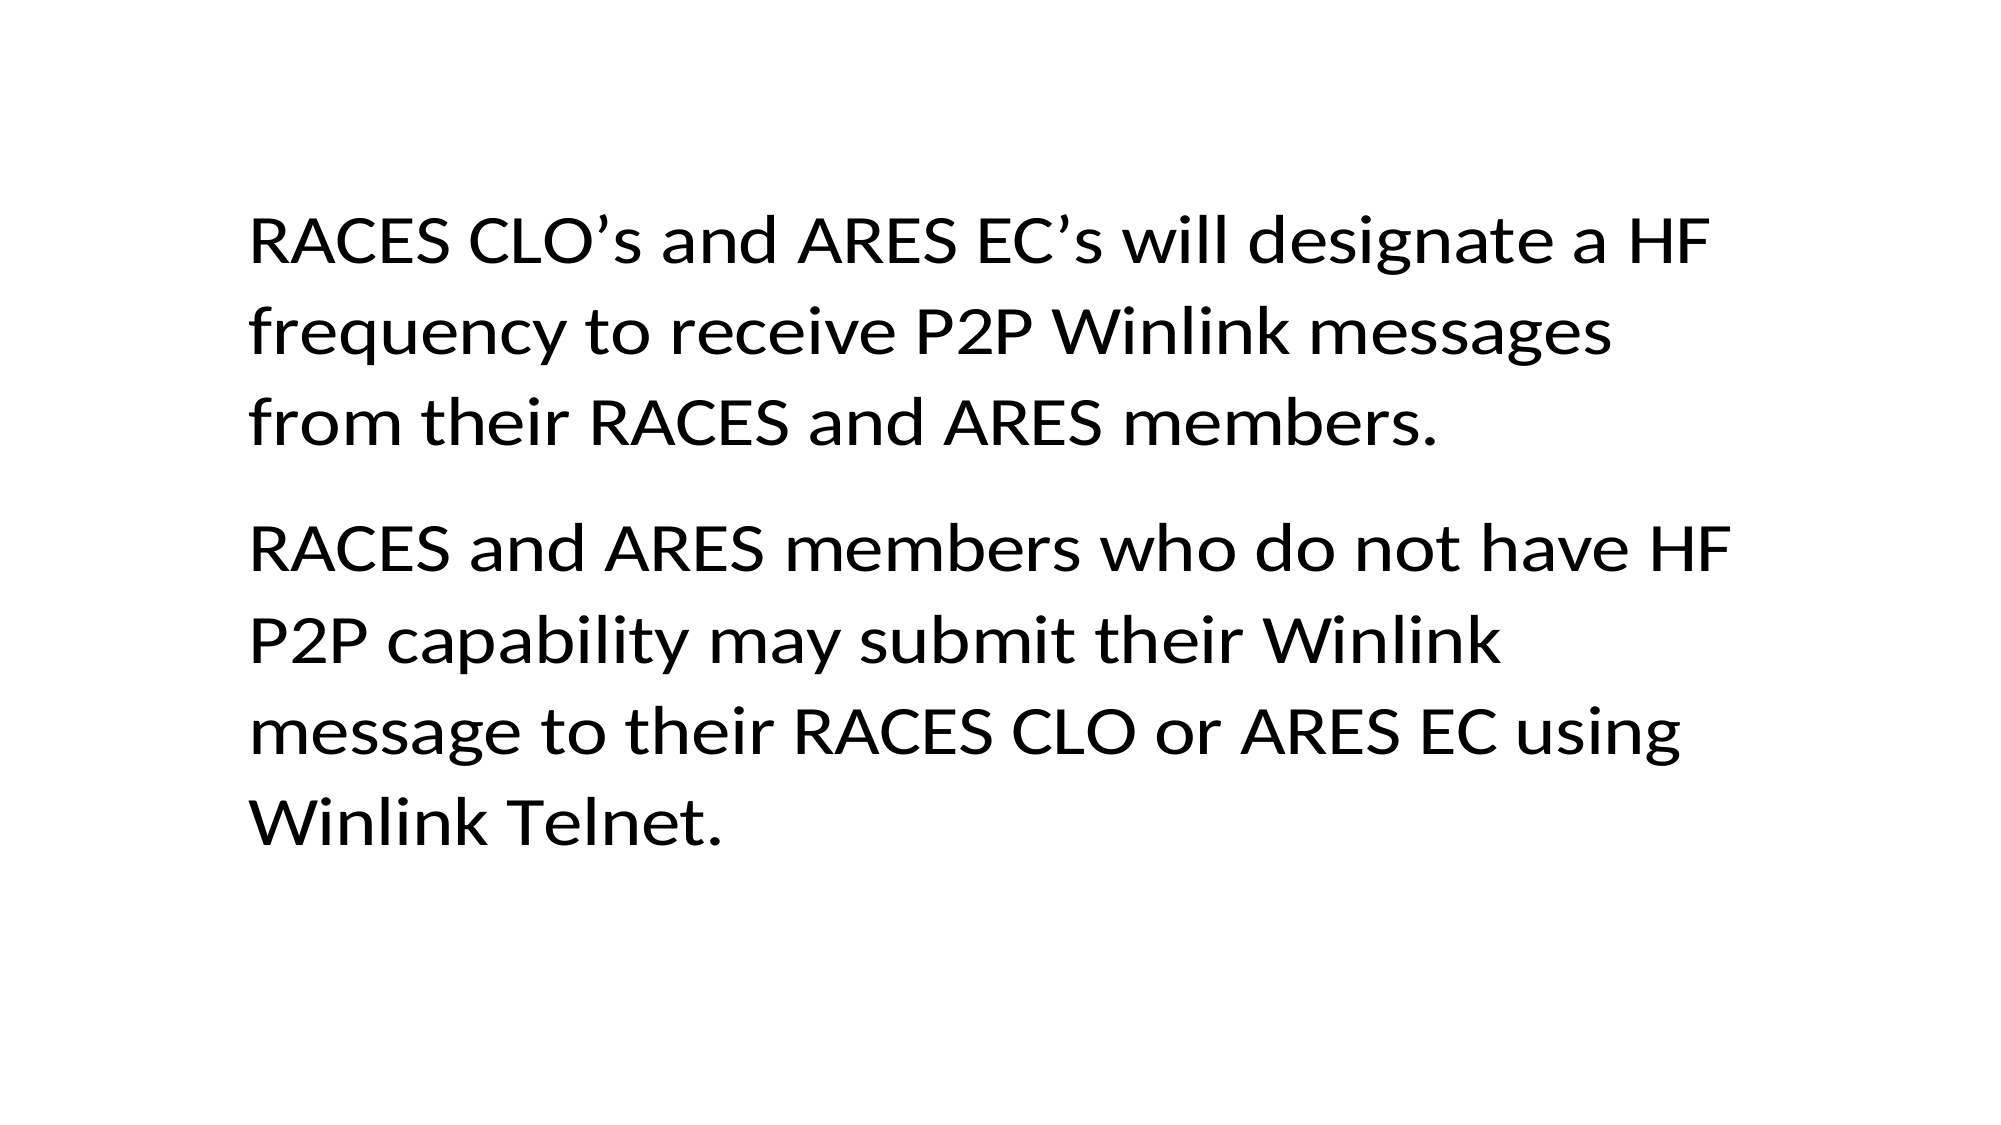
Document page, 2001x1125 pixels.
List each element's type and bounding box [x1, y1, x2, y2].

picture [248, 163, 1781, 868]
